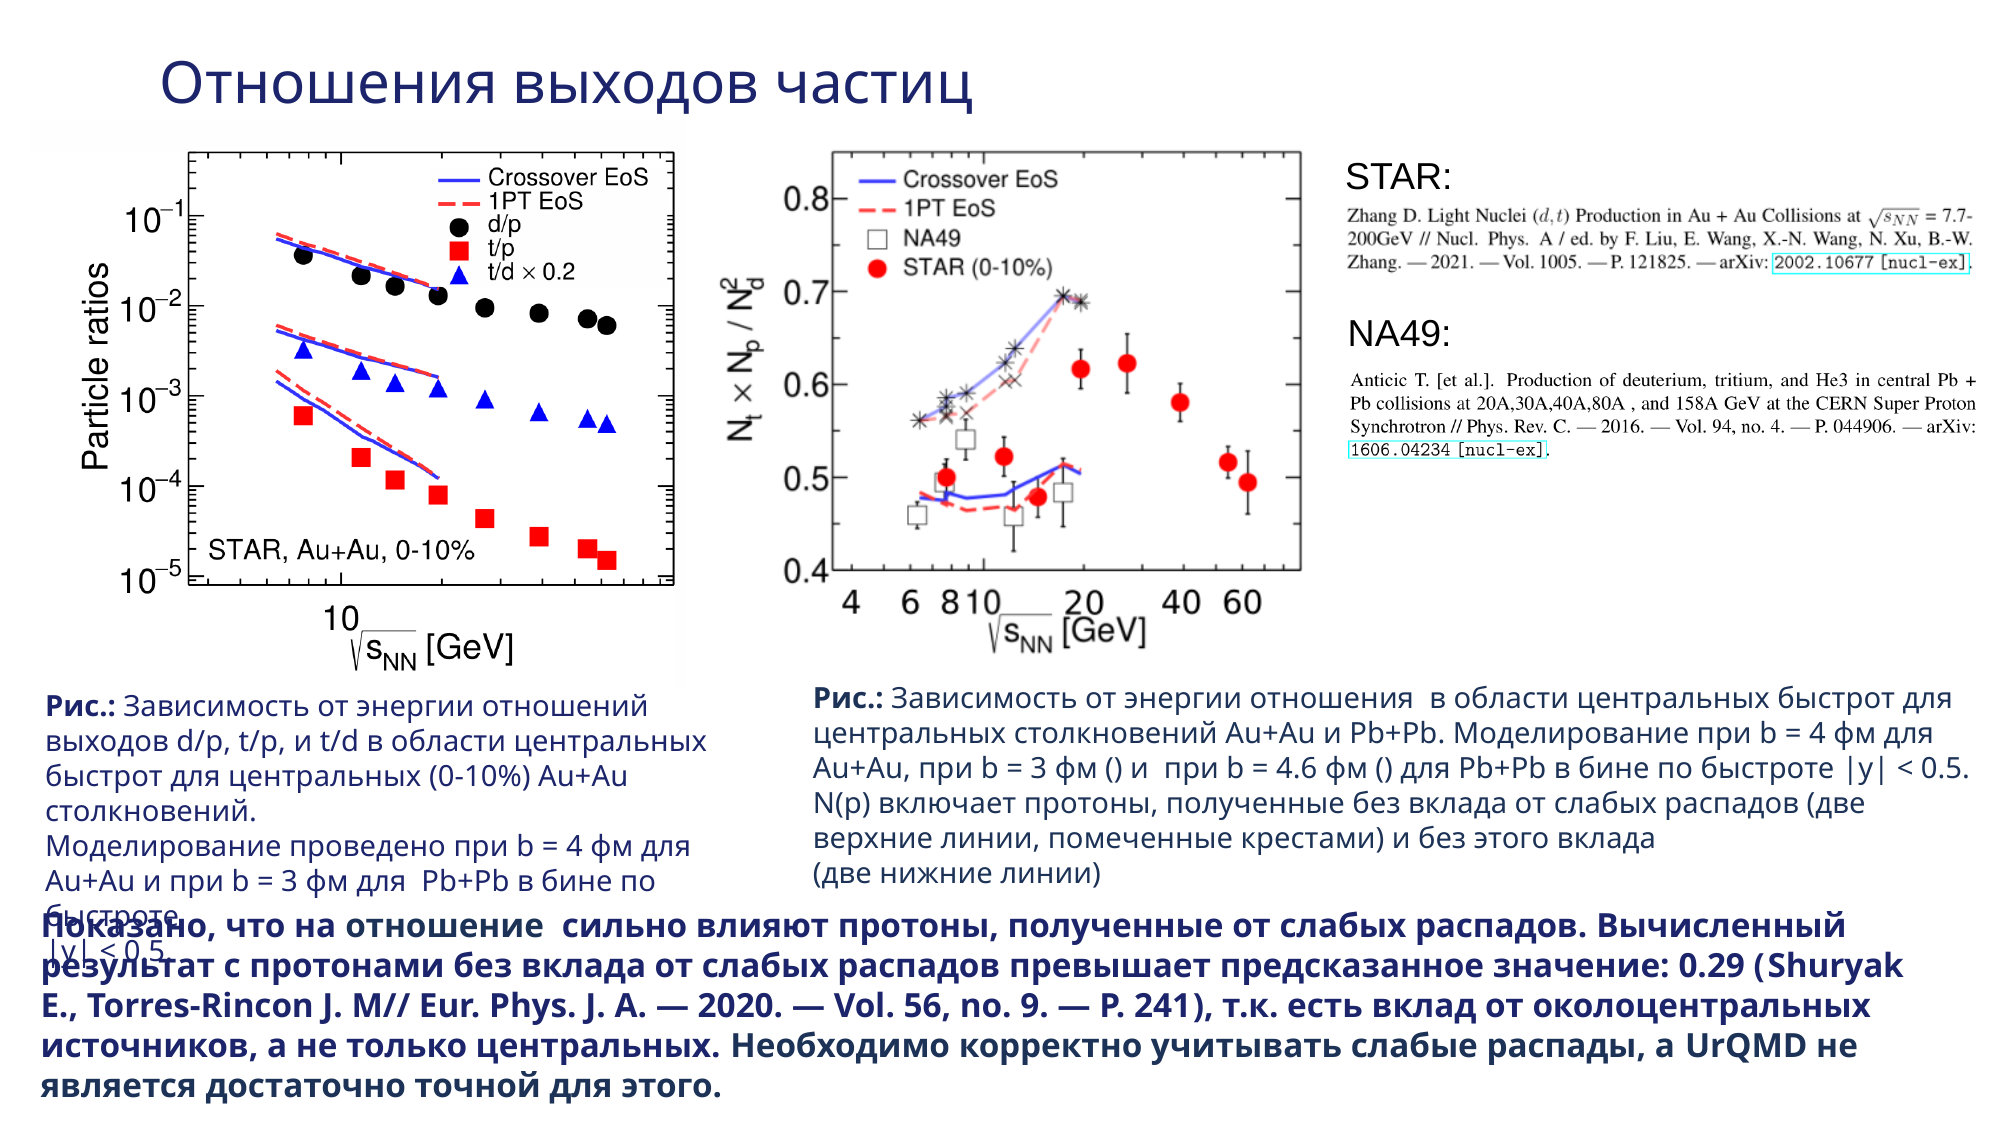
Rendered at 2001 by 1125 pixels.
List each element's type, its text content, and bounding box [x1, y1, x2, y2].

picture [714, 141, 1315, 663]
text_box Рис.: Зависимость от энергии отношений выходов d/p, t/p, и t/d в области центральных быстрот для центральных (0-10%) Au+Au столкновений. Моделирование проведено при b = 4 фм для Au+Au и при b = 3 фм для Pb+Pb в бине по быстроте |y| < 0.5. [30, 680, 777, 975]
picture [30, 119, 686, 689]
text_box STAR: [1330, 144, 1468, 205]
picture [1344, 368, 1983, 460]
text_box Отношения выходов частиц [145, 38, 1937, 123]
text_box NA49: [1332, 301, 1467, 361]
picture [1344, 202, 1983, 278]
